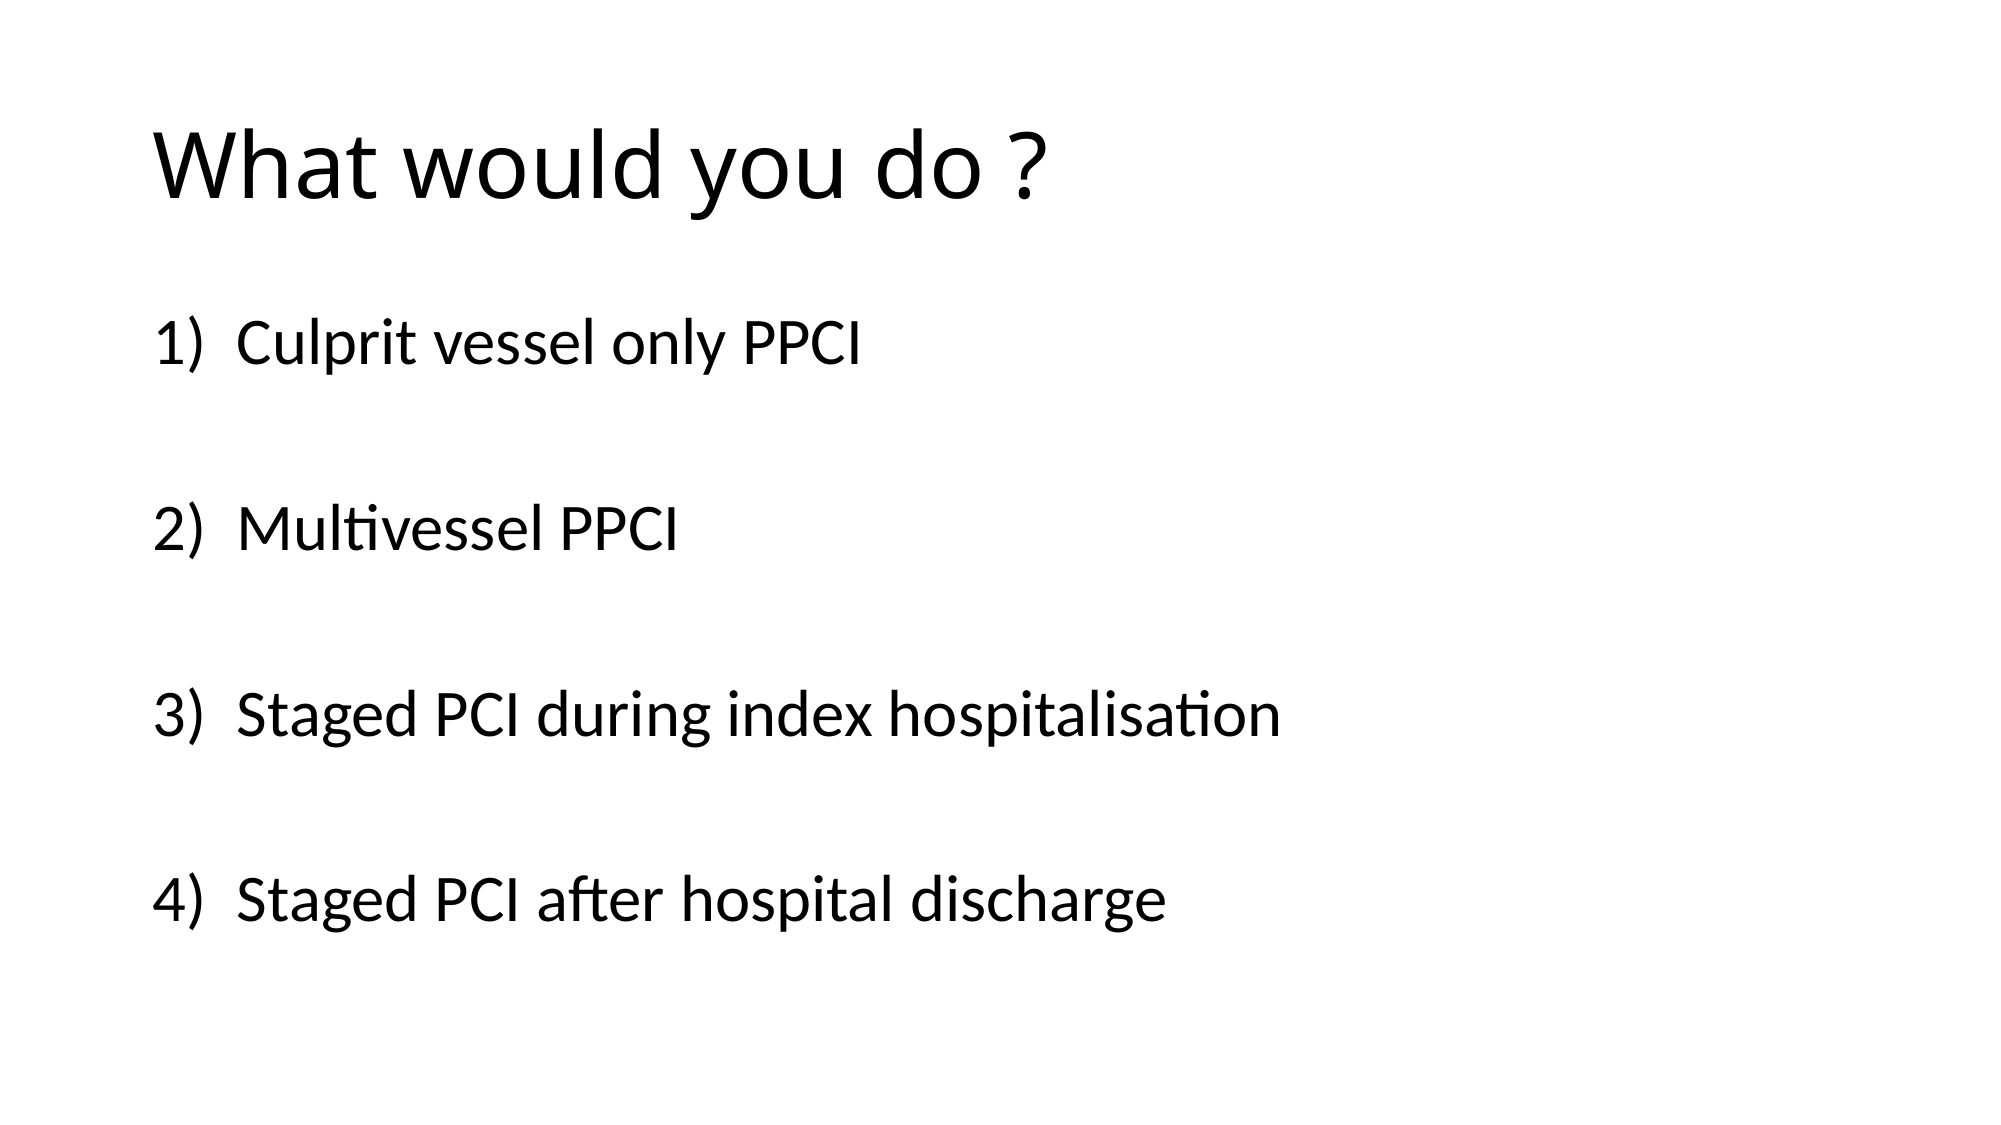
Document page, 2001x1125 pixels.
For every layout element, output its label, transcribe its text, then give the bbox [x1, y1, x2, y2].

list Culprit vessel only PPCI Multivessel PPCI Staged PCI during index hospitalisation Staged PCI after hospital discharge [137, 299, 1863, 1014]
title What would you do ? [137, 59, 1863, 278]
